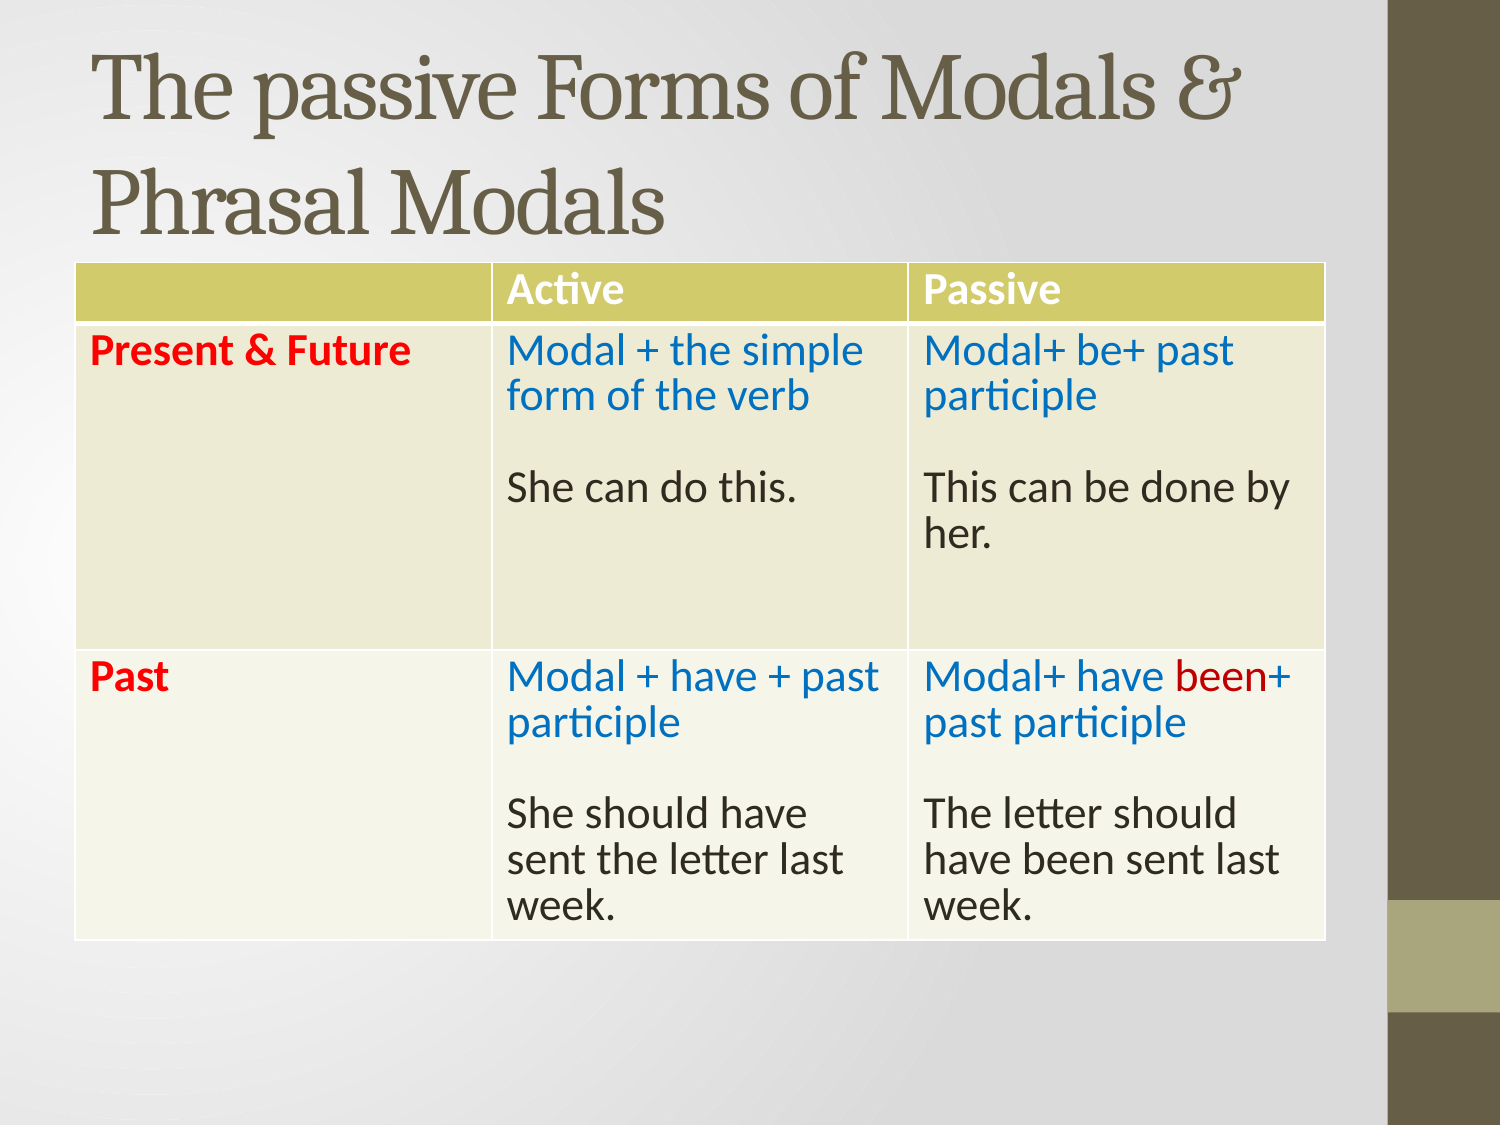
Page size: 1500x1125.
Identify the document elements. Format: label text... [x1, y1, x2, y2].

table_cell Modal+ have been+ past participle The letter should have been sent last week. [909, 651, 1324, 939]
table_cell Modal + have + past participle She should have sent the letter last week. [493, 651, 907, 939]
table_header Passive [909, 263, 1324, 321]
title The passive Forms of Modals & Phrasal Modals [75, 45, 1325, 233]
table_cell Modal+ be+ past participle This can be done by her. [909, 326, 1324, 649]
table_cell Present & Future [76, 326, 491, 649]
table_cell Modal + the simple form of the verb She can do this. [493, 326, 907, 649]
table_cell Past [76, 651, 491, 939]
table_header [76, 263, 491, 321]
table_header Active [493, 263, 907, 321]
